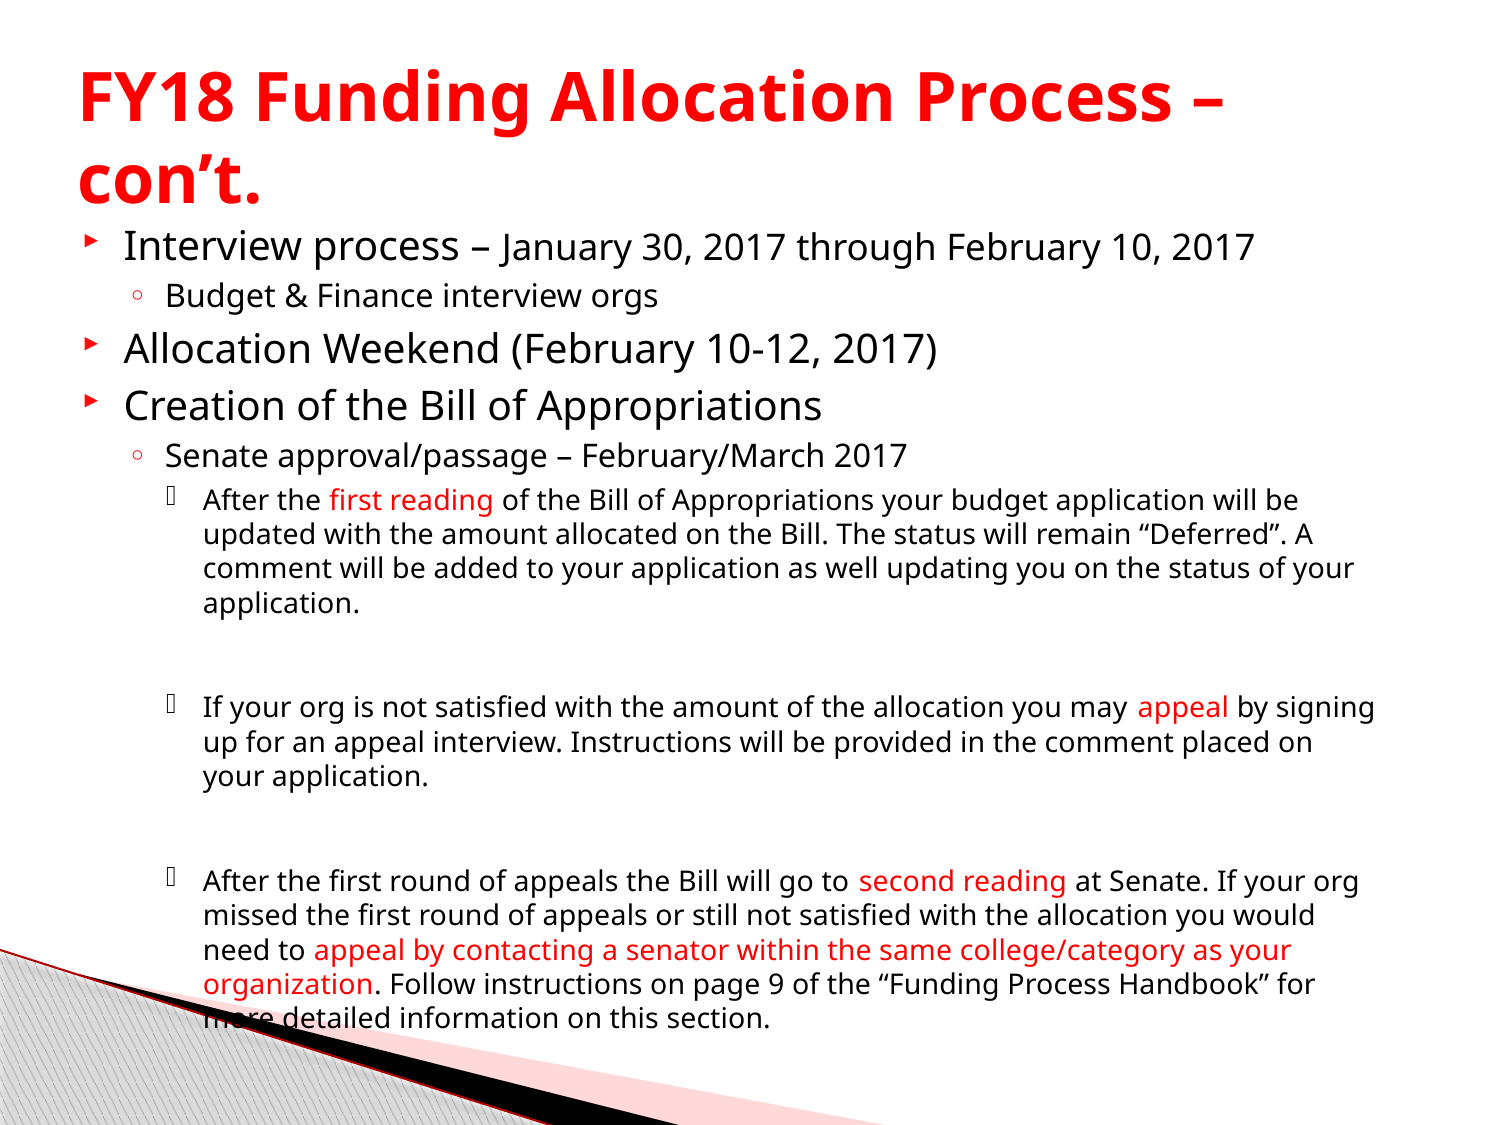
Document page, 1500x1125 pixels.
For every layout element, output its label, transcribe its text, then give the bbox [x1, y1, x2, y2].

list Interview process – January 30, 2017 through February 10, 2017 Budget & Finance interview orgs Allocation Weekend (February 10-12, 2017) Creation of the Bill of Appropriations Senate approval/passage – February/March 2017 After the first reading of the Bill of Appropriations your budget application will be updated with the amount allocated on the Bill. The status will remain “Deferred”. A comment will be added to your application as well updating you on the status of your application. If your org is not satisfied with the amount of the allocation you may appeal by signing up for an appeal interview. Instructions will be provided in the comment placed on your application. After the first round of appeals the Bill will go to second reading at Senate. If your org missed the first round of appeals or still not satisfied with the allocation you would need to appeal by contacting a senator within the same college/category as your organization. Follow instructions on page 9 of the “Funding Process Handbook” for more detailed information on this section. [50, 212, 1400, 1050]
title FY18 Funding Allocation Process – con’t. [62, 45, 1425, 225]
